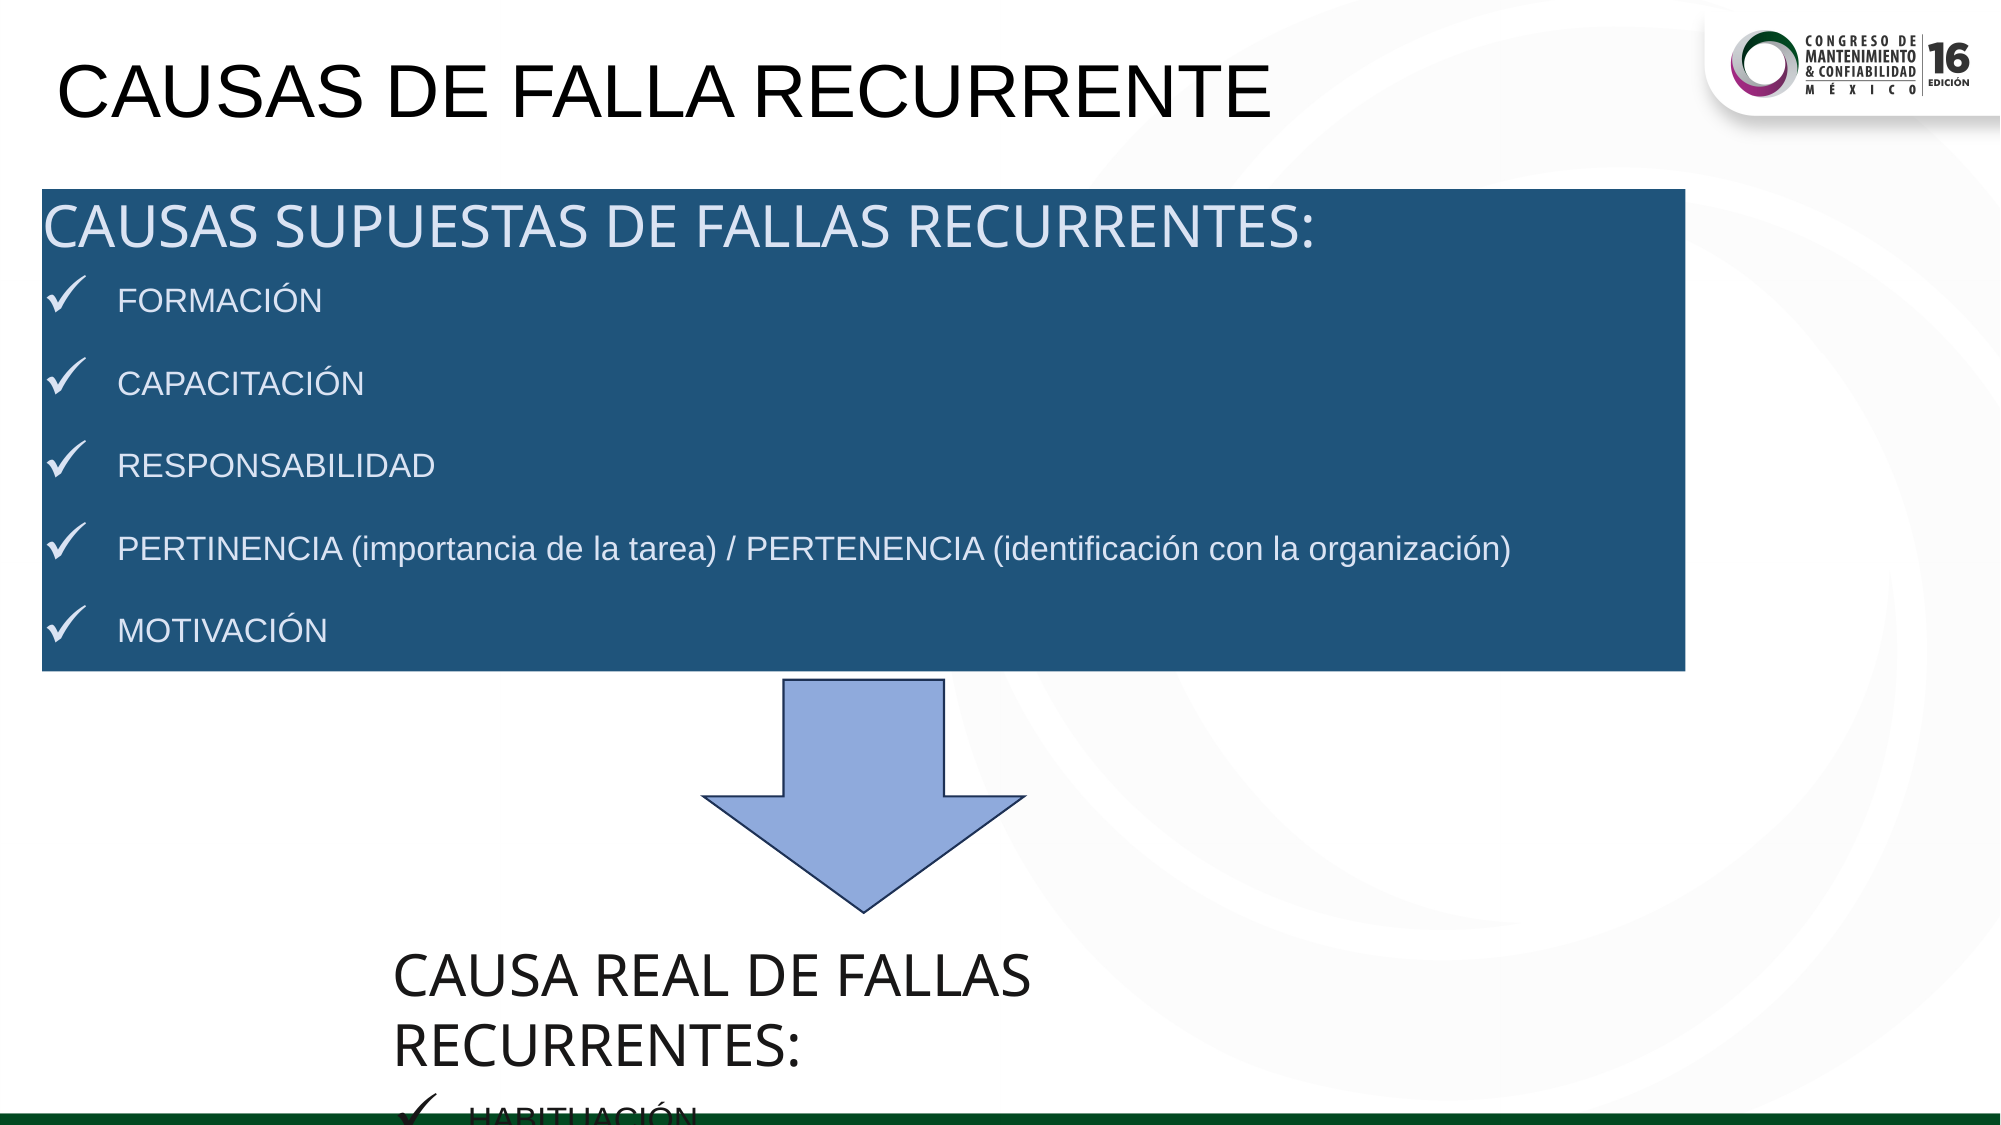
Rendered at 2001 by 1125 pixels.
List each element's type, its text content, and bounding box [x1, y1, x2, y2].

text_box CAUSAS DE FALLA RECURRENTE [42, 45, 1644, 189]
picture [0, 0, 2001, 1125]
text_box CAUSA REAL DE FALLAS RECURRENTES: HABITUACIÓN [392, 937, 1422, 1125]
text_box CAUSAS SUPUESTAS DE FALLAS RECURRENTES: FORMACIÓN CAPACITACIÓN RESPONSABILIDAD PERTINENCIA (importancia de la tarea) / PERTENENCIA (identificación con la organización) MOTIVACIÓN [42, 189, 1686, 672]
text_box [700, 678, 1028, 915]
